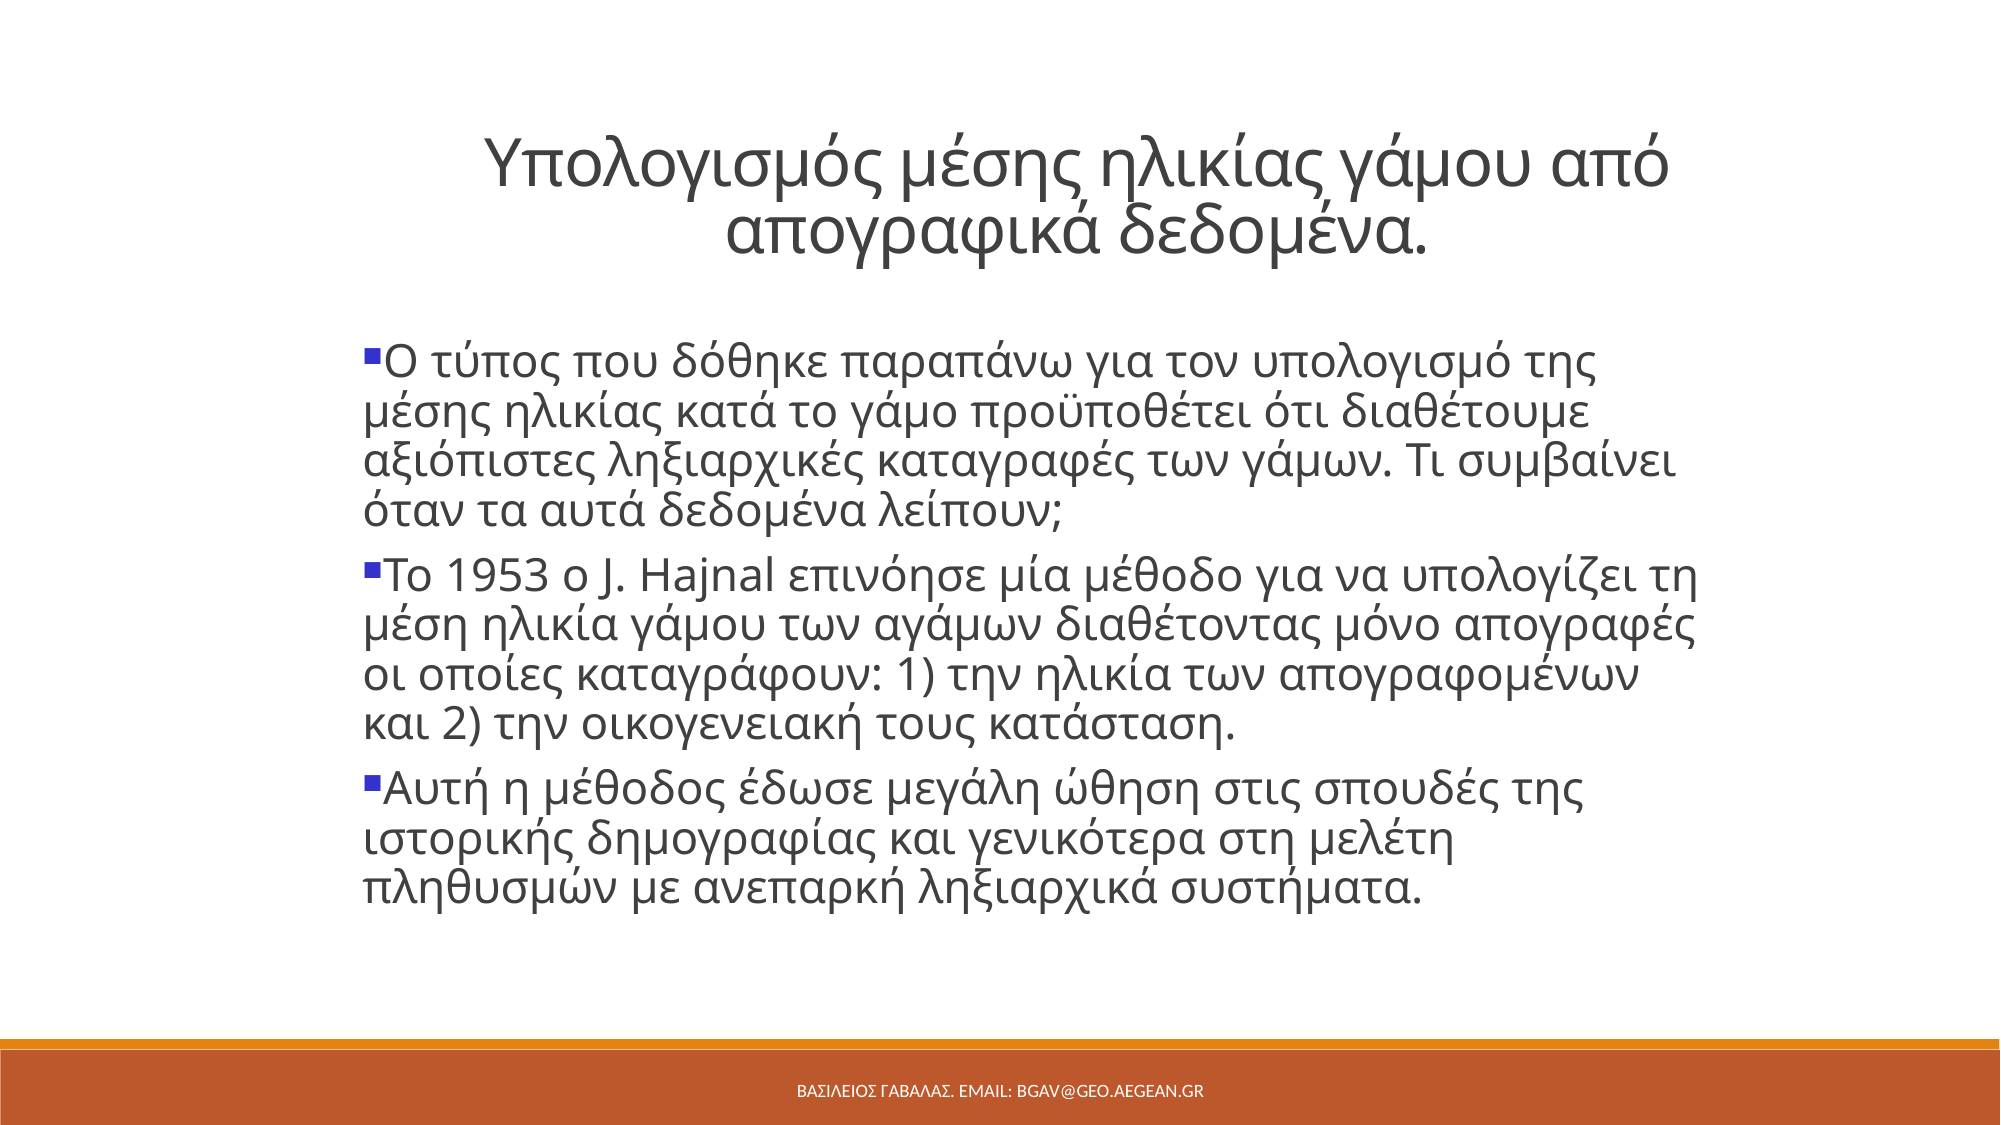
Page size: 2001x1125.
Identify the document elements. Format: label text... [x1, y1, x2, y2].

title Υπολογισμός μέσης ηλικίας γάμου από απογραφικά δεδομένα. [438, 72, 1718, 275]
list Ο τύπος που δόθηκε παραπάνω για τον υπολογισμό της μέσης ηλικίας κατά το γάμο προϋποθέτει ότι διαθέτουμε αξιόπιστες ληξιαρχικές καταγραφές των γάμων. Τι συμβαίνει όταν τα αυτά δεδομένα λείπουν; Το 1953 ο J. Hajnal επινόησε μία μέθοδο για να υπολογίζει τη μέση ηλικία γάμου των αγάμων διαθέτοντας μόνο απογραφές οι οποίες καταγράφουν: 1) την ηλικία των απογραφομένων και 2) την οικογενειακή τους κατάσταση. Αυτή η μέθοδος έδωσε μεγάλη ώθηση στις σπουδές της ιστορικής δημογραφίας και γενικότερα στη μελέτη πληθυσμών με ανεπαρκή ληξιαρχικά συστήματα. [362, 331, 1719, 984]
footer ΒΑΣΙΛΕΙΟΣ ΓΑΒΑΛΑΣ. Email: bgav@geo.aegean.gr [604, 1059, 1396, 1120]
